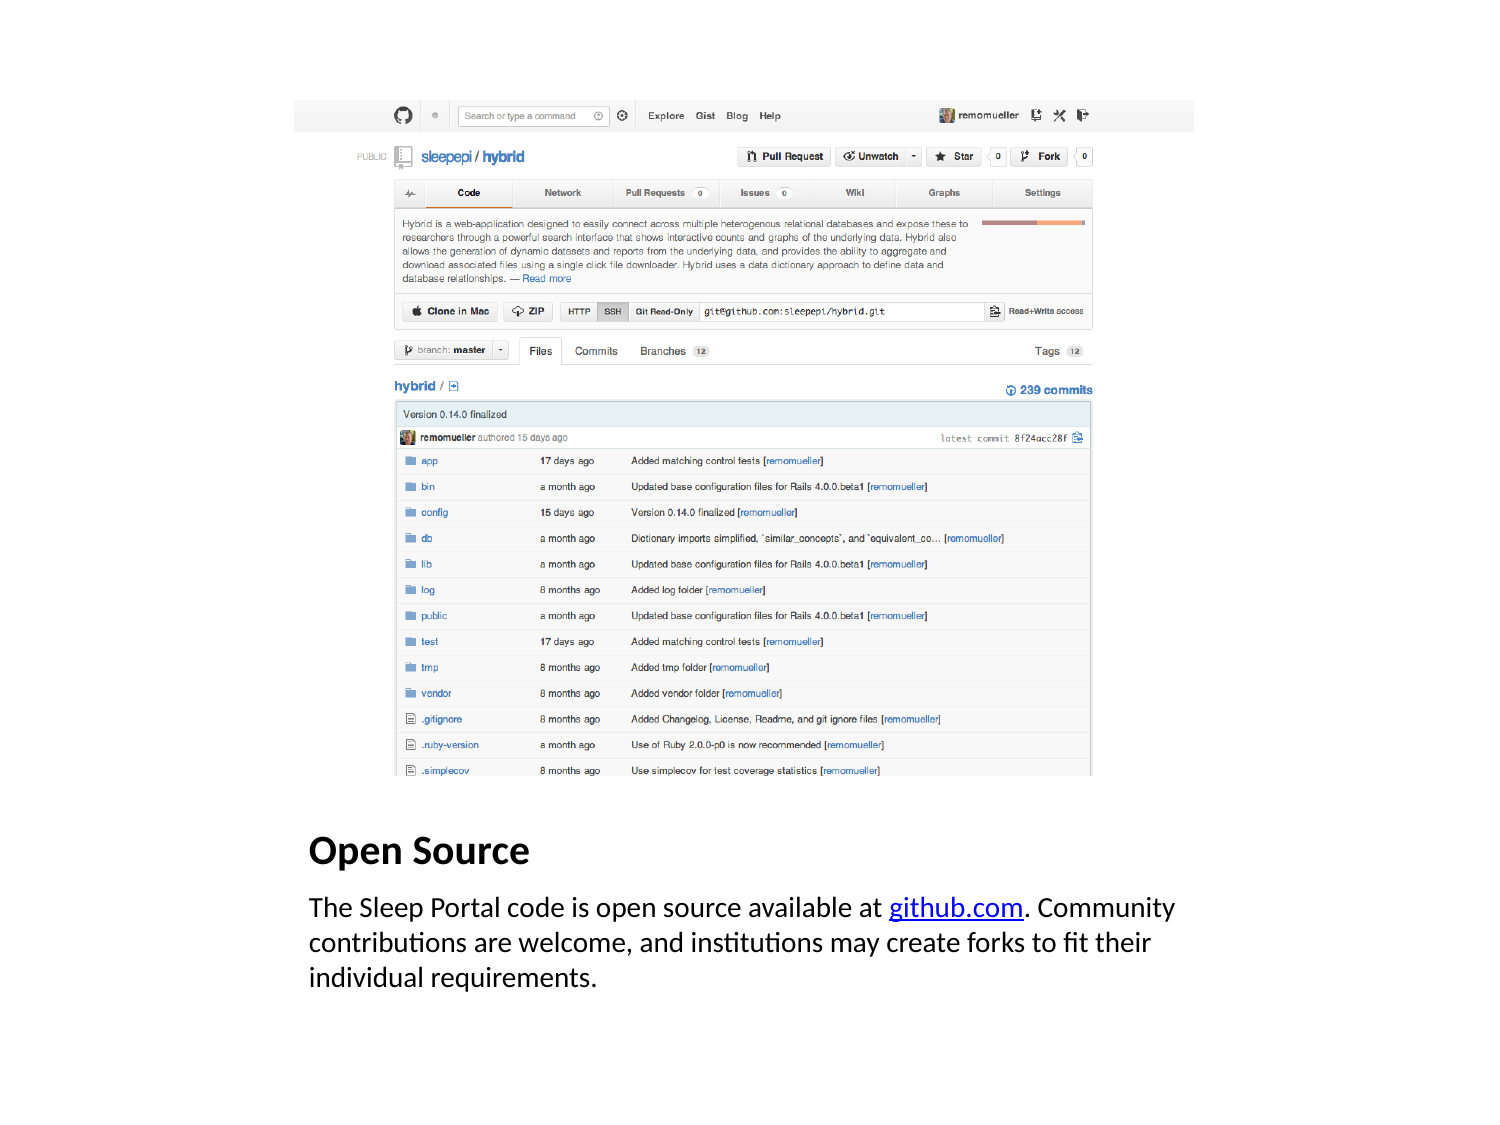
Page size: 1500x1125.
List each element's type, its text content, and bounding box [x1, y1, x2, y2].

picture [293, 100, 1195, 776]
list The Sleep Portal code is open source available at github.com. Community contributions are welcome, and institutions may create forks to fit their individual requirements. [294, 880, 1194, 1013]
title Open Source [294, 787, 1194, 880]
